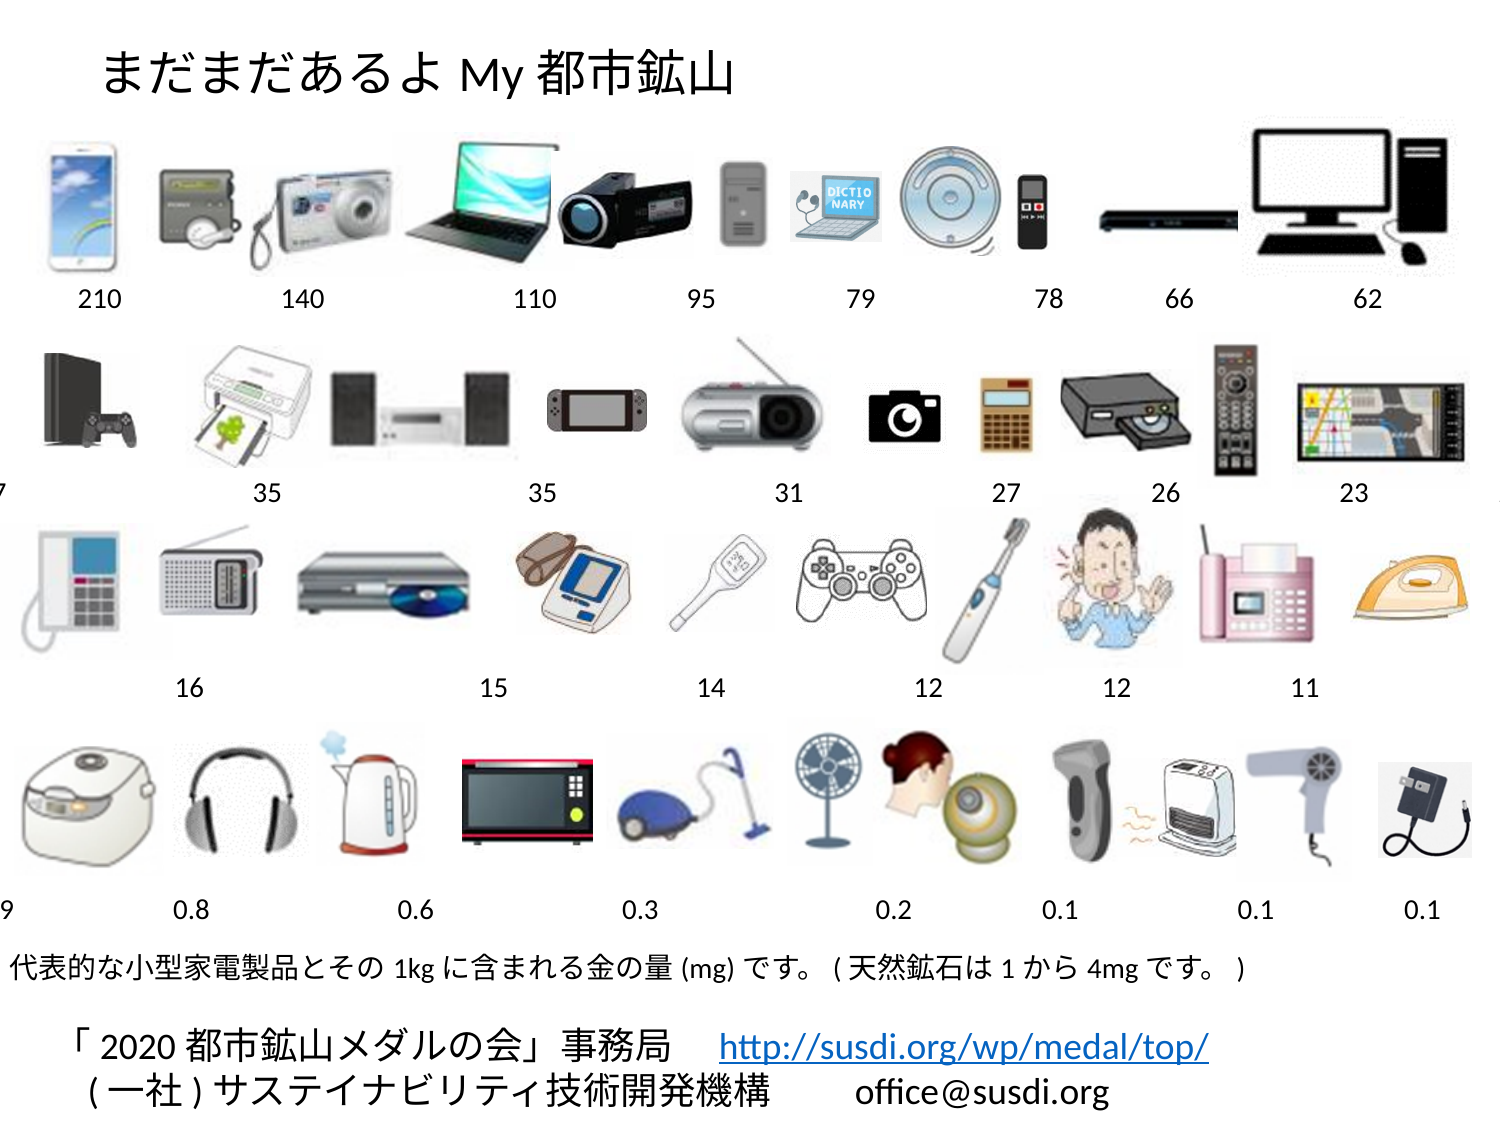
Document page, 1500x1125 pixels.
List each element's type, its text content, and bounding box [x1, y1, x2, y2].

picture [790, 171, 882, 242]
picture [1188, 523, 1322, 653]
picture [38, 352, 140, 448]
text_box 58 37 35 35 31 27 26 23 22 22 [0, 474, 1500, 509]
picture [1350, 543, 1470, 633]
picture [892, 146, 1056, 256]
picture [714, 157, 774, 255]
picture [854, 378, 955, 454]
picture [1040, 725, 1354, 882]
text_box まだまだあるよMy都市鉱山 [82, 34, 787, 109]
picture [28, 140, 138, 278]
picture [284, 536, 484, 631]
picture [606, 733, 774, 849]
picture [146, 165, 248, 253]
picture [1060, 369, 1194, 452]
picture [506, 531, 643, 635]
picture [673, 333, 831, 462]
picture [1093, 111, 1459, 278]
picture [249, 132, 694, 277]
text_box 19 17 16 15 14 12 12 11 10 1 [0, 668, 1500, 703]
text_box 480 250 210 140 110 95 79 78 66 62 61 [0, 279, 1500, 315]
picture [172, 742, 310, 857]
text_box 「2020都市鉱山メダルの会」事務局 http://susdi.org/wp/medal/top/ (一社)サステイナビリティ技術開発機構 office@susdi.org [38, 1014, 1365, 1120]
text_box 1 0.9 0.8 0.6 0.3 0.2 0.1 0.1 0.1 0.1 0 [0, 890, 1500, 926]
picture [316, 722, 425, 867]
picture [547, 373, 647, 448]
picture [14, 746, 164, 876]
picture [972, 371, 1043, 461]
picture [654, 534, 785, 632]
picture [796, 532, 927, 630]
picture [172, 345, 520, 468]
picture [1197, 332, 1271, 489]
picture [1378, 762, 1472, 858]
picture [1292, 356, 1470, 490]
text_box 代表的な小型家電製品とその1kgに含まれる金の量(mg)です。(天然鉱石は1から4mgです。) [0, 949, 1261, 985]
picture [787, 716, 1022, 867]
picture [462, 753, 594, 853]
picture [934, 494, 1183, 675]
picture [0, 523, 274, 660]
